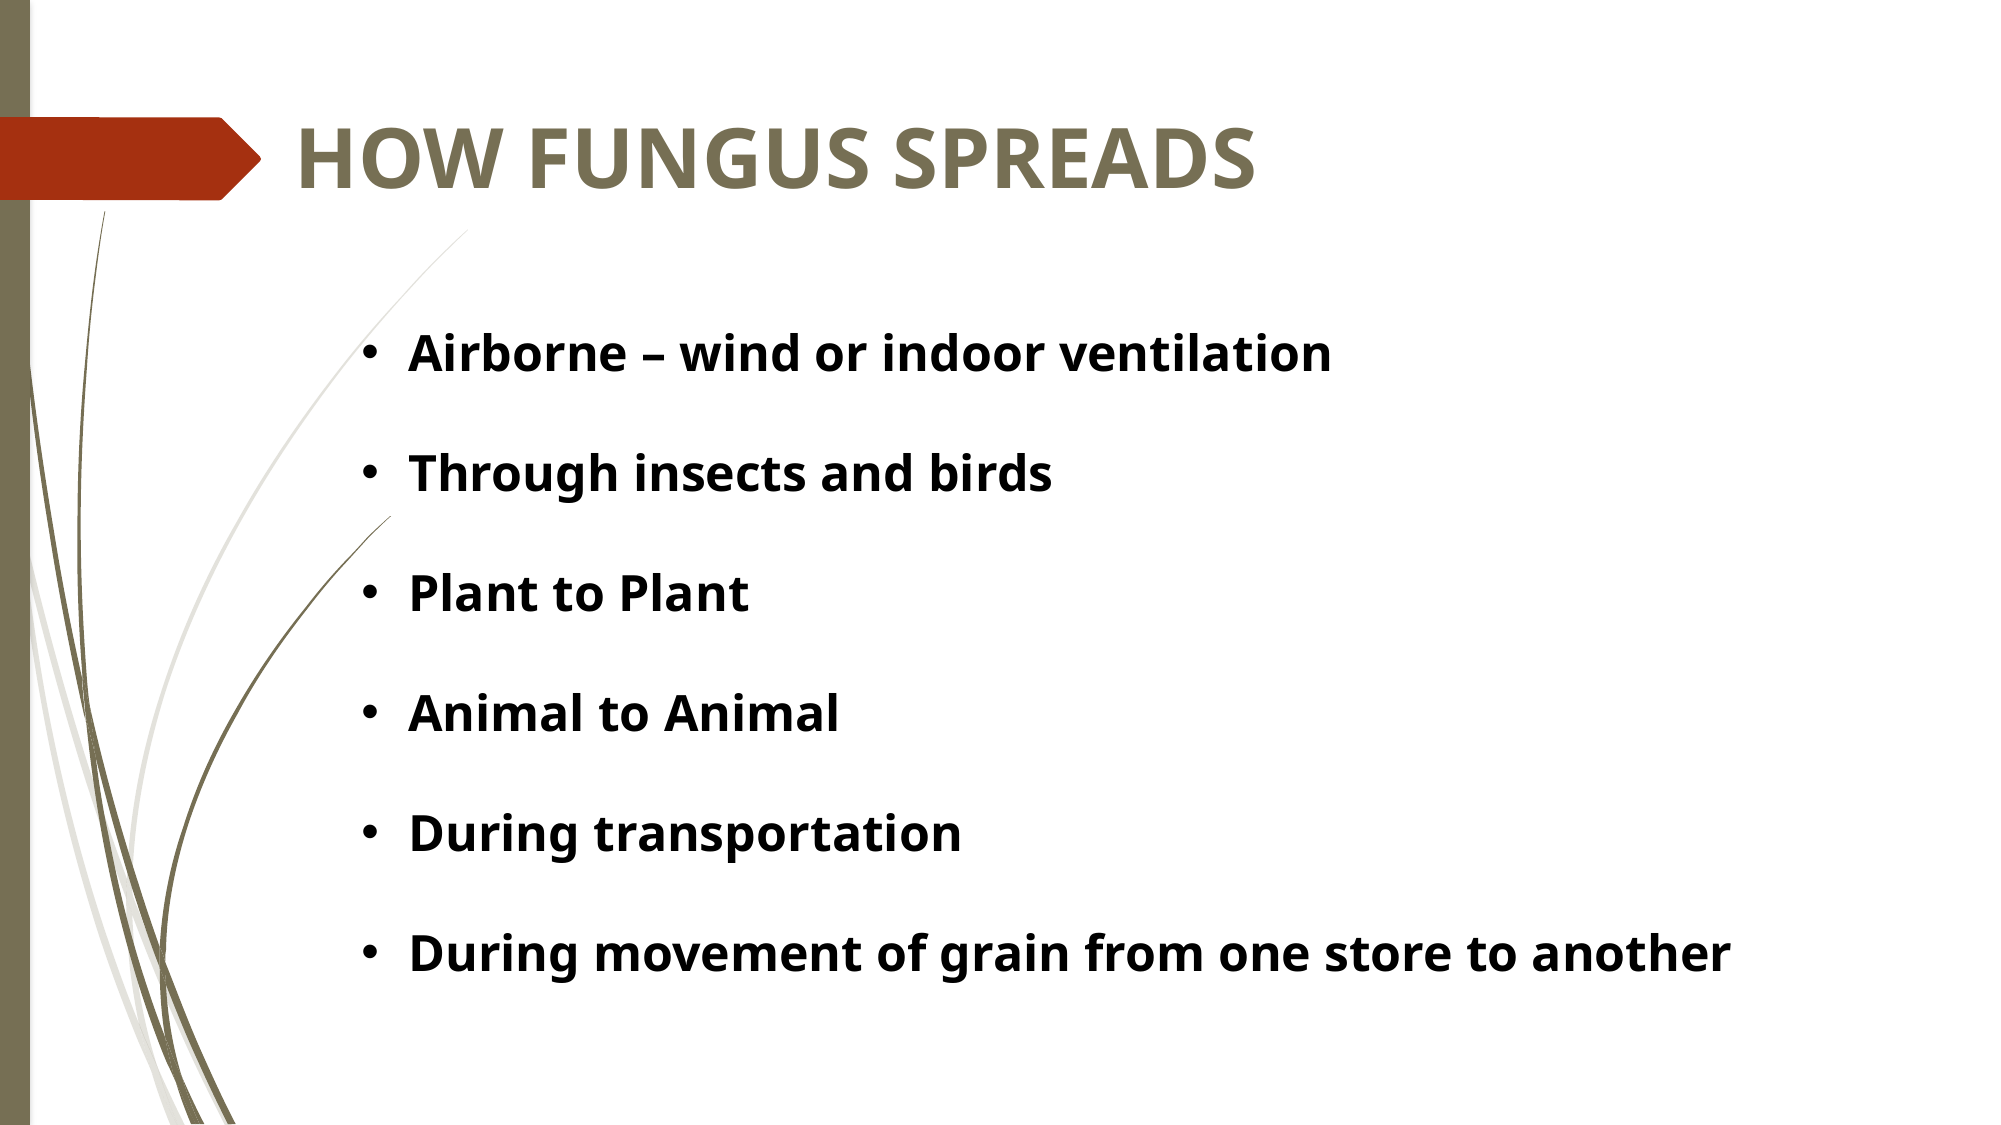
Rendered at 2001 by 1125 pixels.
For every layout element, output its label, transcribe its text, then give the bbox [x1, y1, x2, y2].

text_box HOW FUNGUS SPREADS [279, 97, 2000, 213]
text_box Airborne – wind or indoor ventilation Through insects and birds Plant to Plant Animal to Animal During transportation During movement of grain from one store to another [346, 254, 1801, 989]
